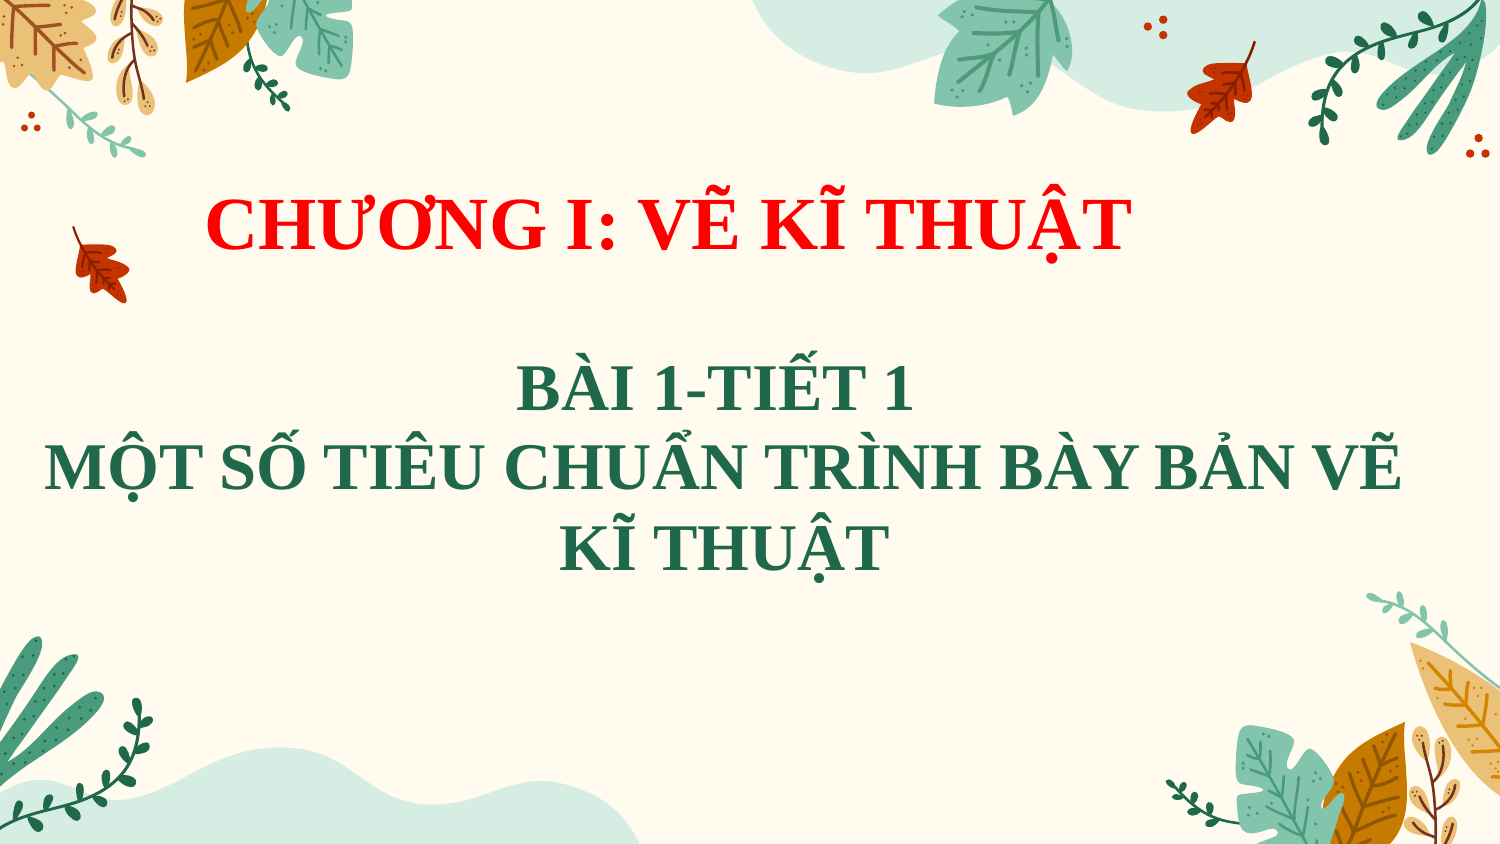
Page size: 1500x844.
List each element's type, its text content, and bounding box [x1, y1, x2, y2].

text_box CHƯƠNG I: VẼ KĨ THUẬT [189, 166, 1306, 272]
title BÀI 1-TIẾT 1 MỘT SỐ TIÊU CHUẨN TRÌNH BÀY BẢN VẼ KĨ THUẬT [17, 272, 1433, 599]
